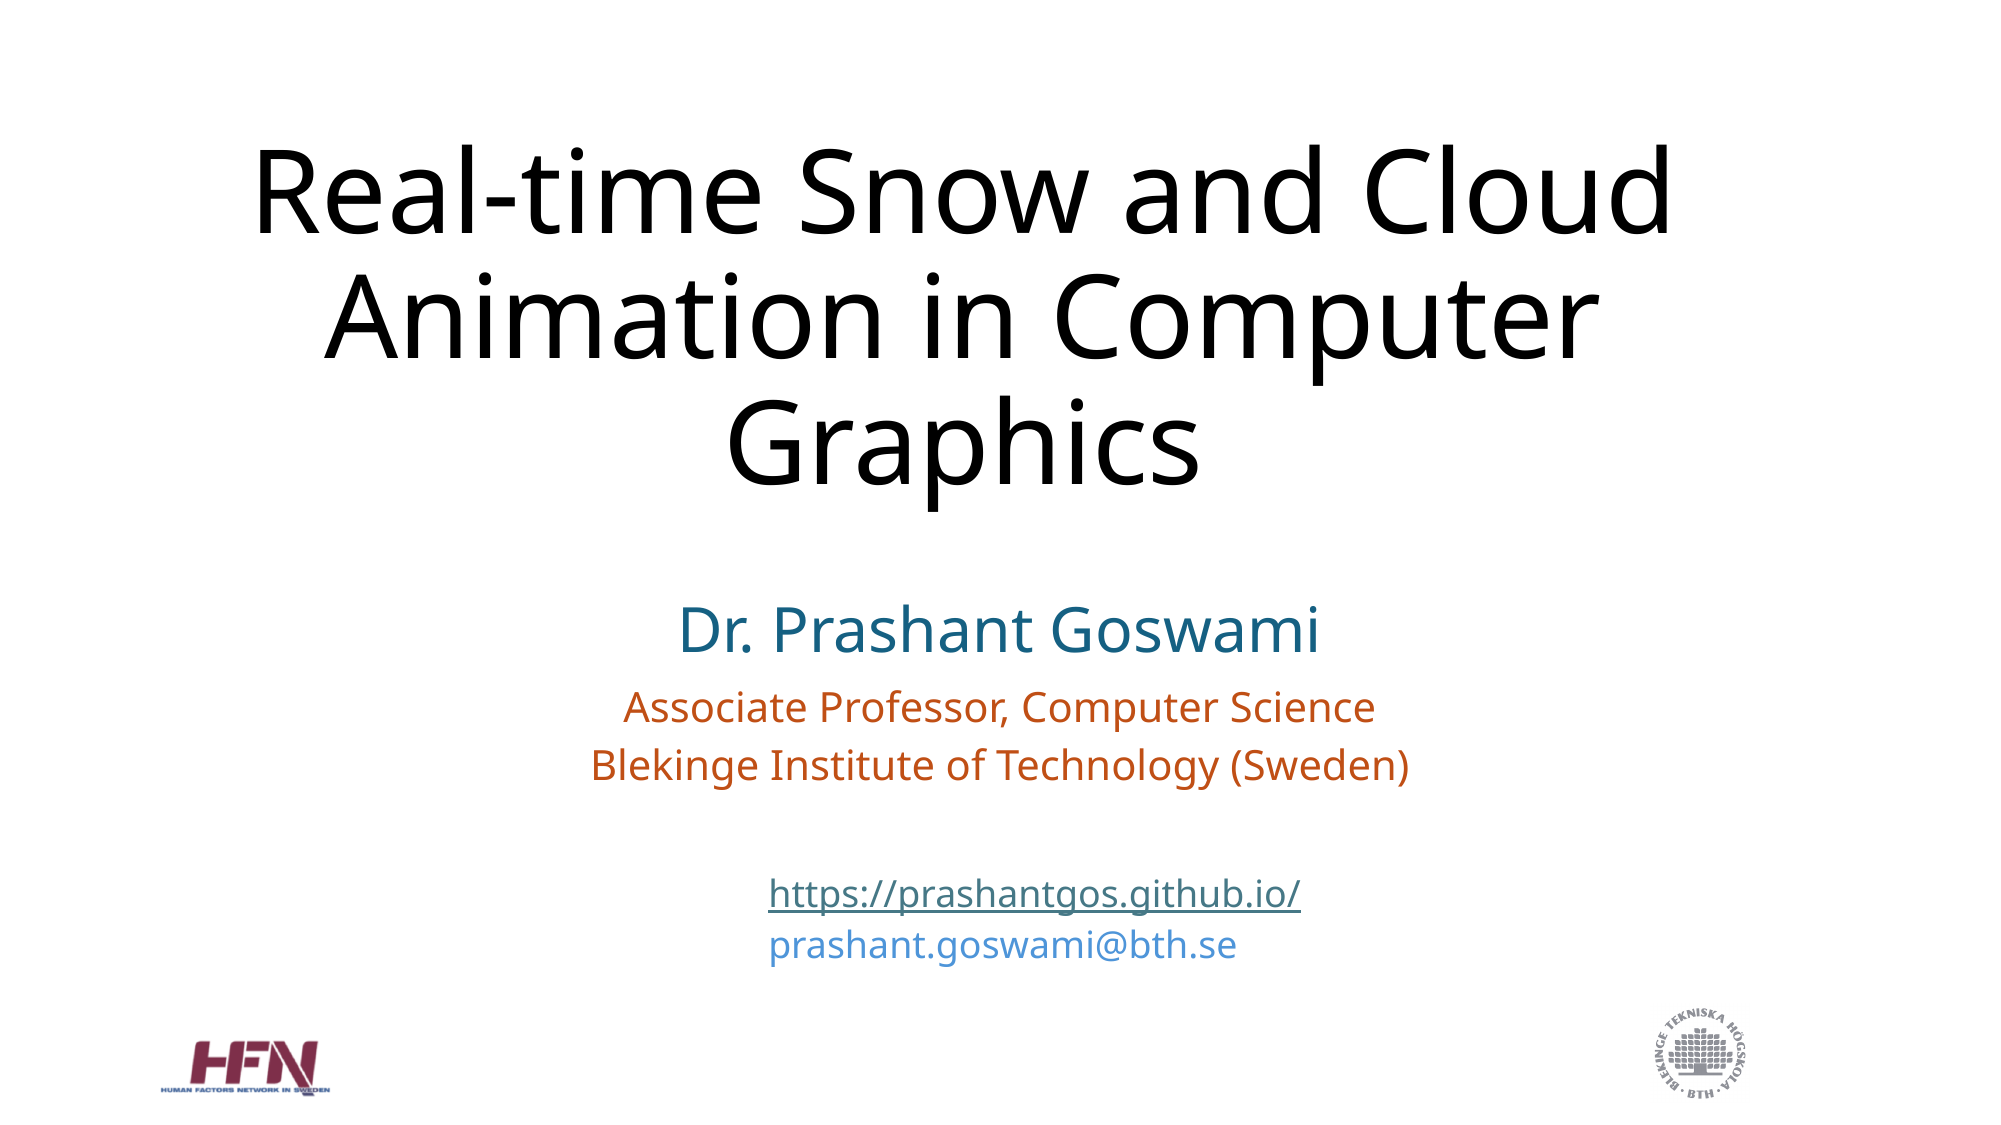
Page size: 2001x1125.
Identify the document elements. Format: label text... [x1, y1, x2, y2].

picture [1650, 1003, 1750, 1103]
title Real-time Snow and Cloud Animation in Computer Graphics [146, 125, 1781, 517]
subtitle Dr. Prashant Goswami Associate Professor, Computer Science Blekinge Institute of Technology (Sweden) [249, 590, 1750, 863]
picture [156, 1027, 345, 1103]
text_box https://prashantgos.github.io/ prashant.goswami@bth.se [753, 862, 1317, 974]
